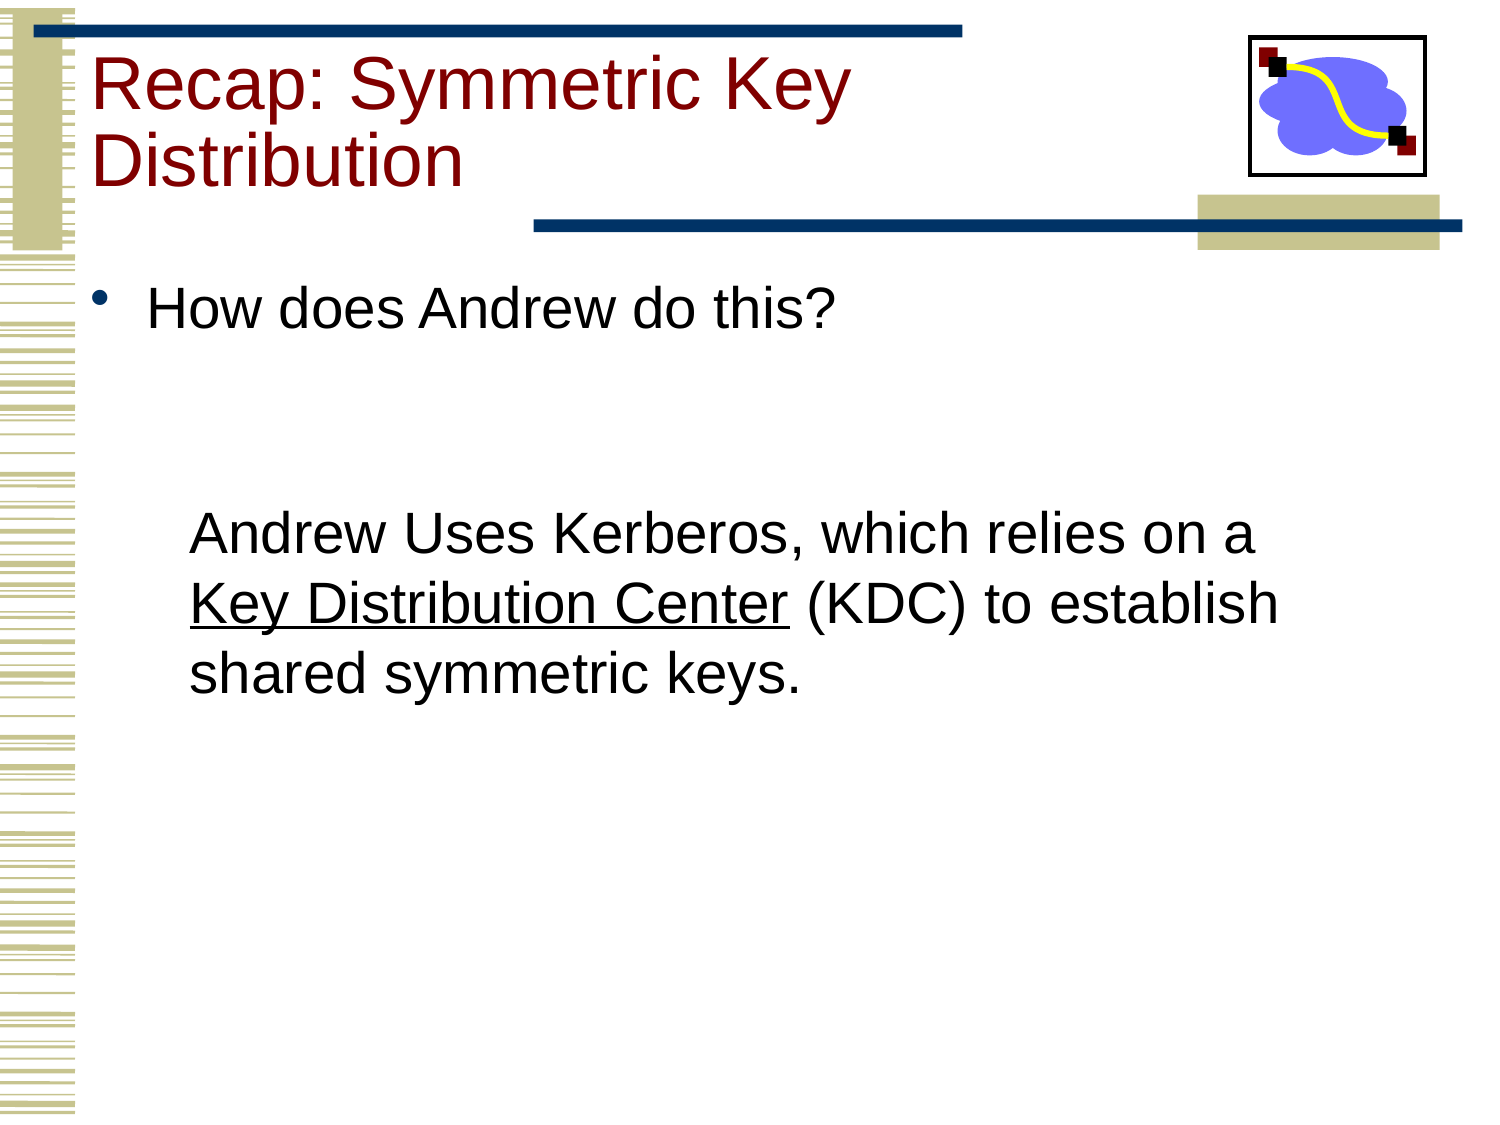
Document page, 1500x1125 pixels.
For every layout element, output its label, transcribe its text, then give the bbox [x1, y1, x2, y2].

list How does Andrew do this? [75, 262, 1425, 413]
title Recap: Symmetric Key Distribution [75, 24, 1250, 225]
text_box Andrew Uses Kerberos, which relies on a Key Distribution Center (KDC) to establish shared symmetric keys. [174, 487, 1313, 713]
